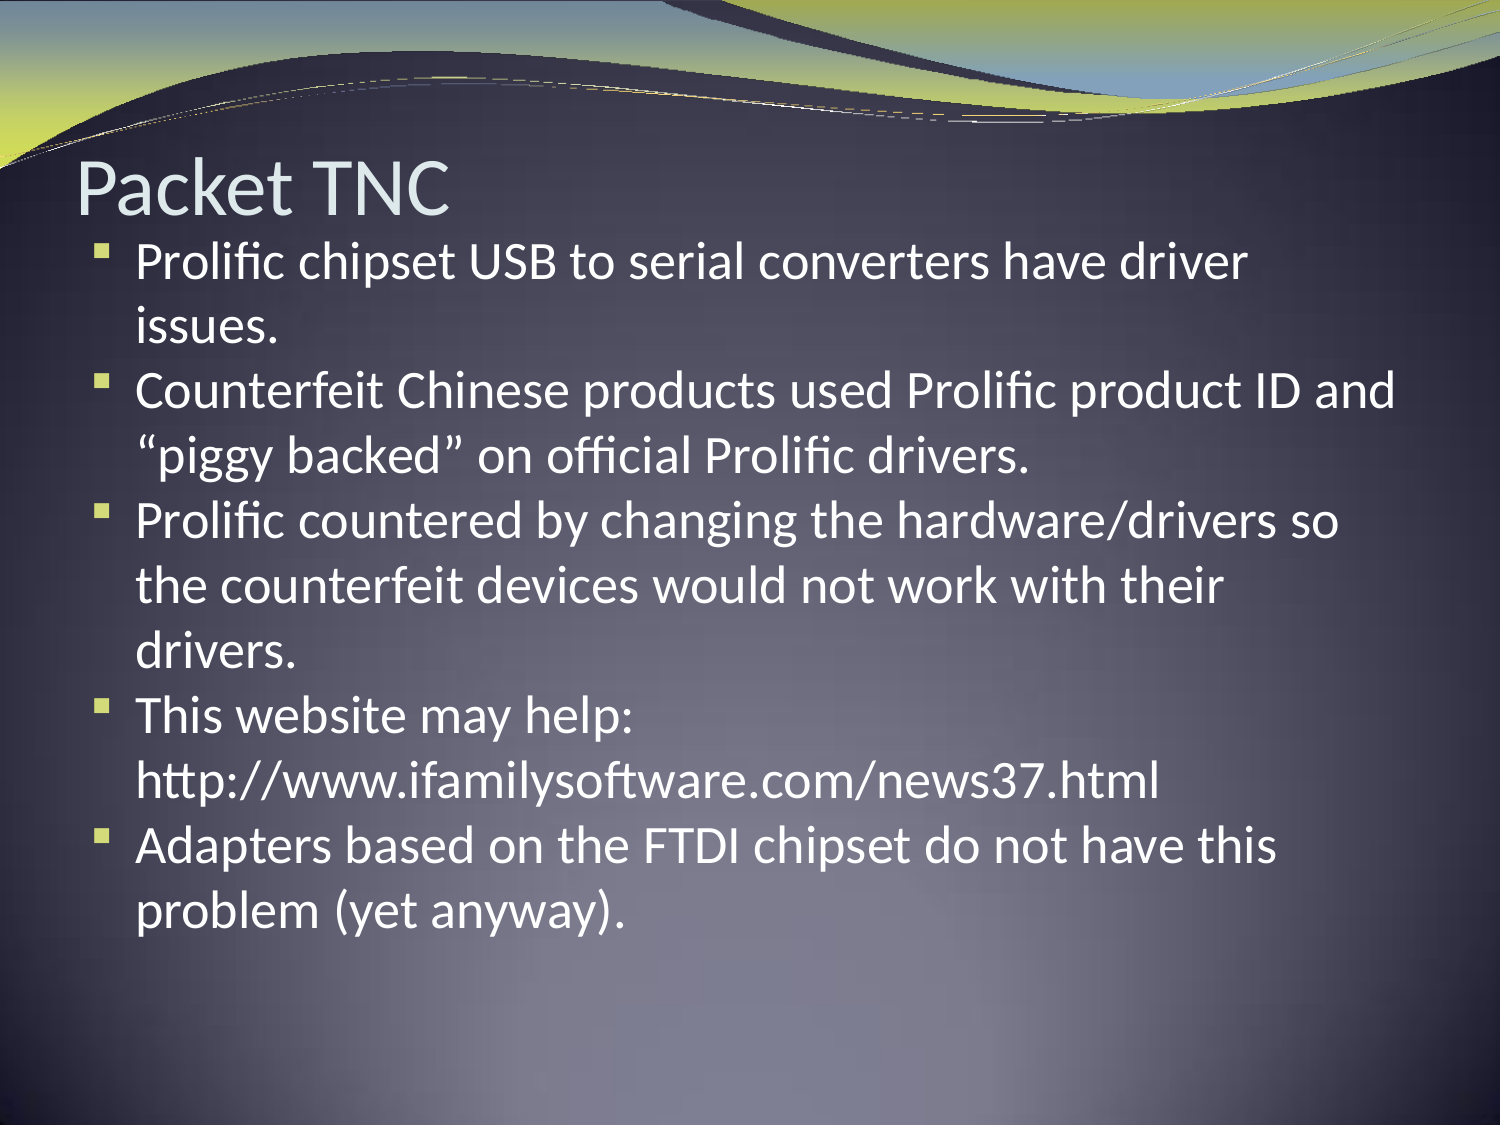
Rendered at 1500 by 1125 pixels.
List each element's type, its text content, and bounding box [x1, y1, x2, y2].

picture [0, 0, 1500, 1125]
text_box Prolific chipset USB to serial converters have driver issues. Counterfeit Chinese products used Prolific product ID and “piggy backed” on official Prolific drivers. Prolific countered by changing the hardware/drivers so the counterfeit devices would not work with their drivers. This website may help: http://www.ifamilysoftware.com/news37.html Adapters based on the FTDI chipset do not have this problem (yet anyway). [87, 224, 1403, 940]
title Packet TNC [72, 106, 1428, 321]
